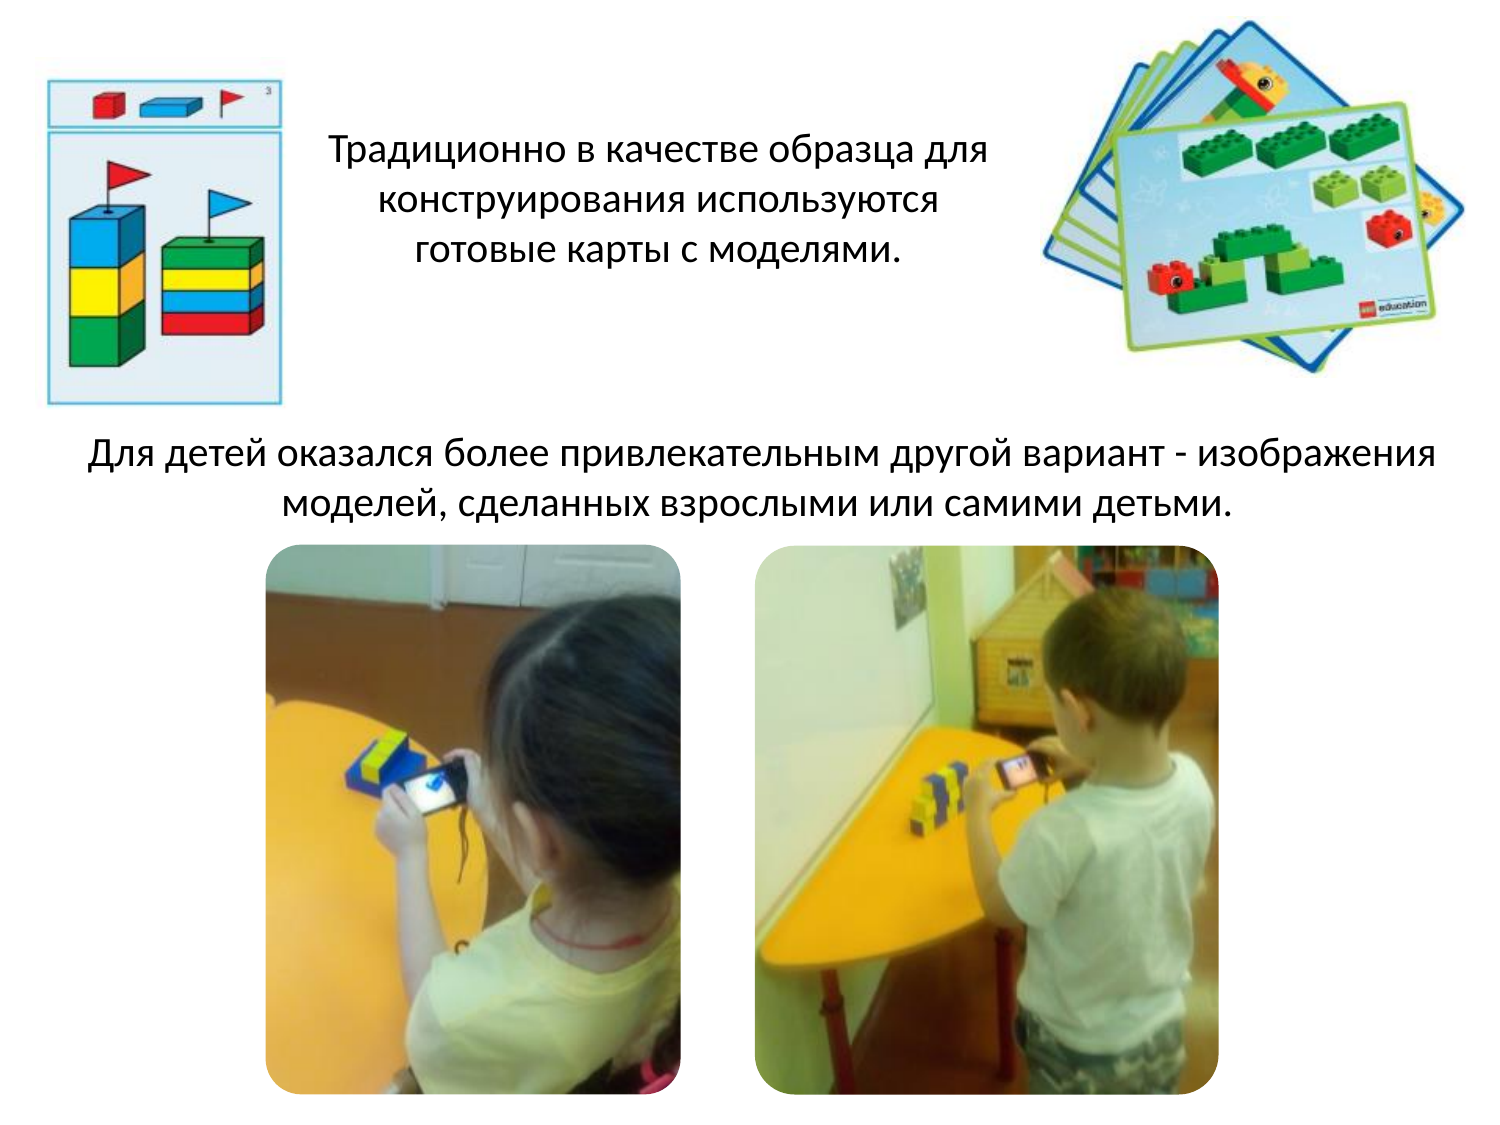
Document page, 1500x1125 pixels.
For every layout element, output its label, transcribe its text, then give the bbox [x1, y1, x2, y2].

picture [754, 545, 1219, 1095]
picture [265, 544, 681, 1095]
picture [1040, 15, 1469, 378]
text_box Для детей оказался более привлекательным другой вариант - изображения моделей, сделанных взрослыми или самими детьми. [69, 416, 1456, 582]
picture [35, 56, 295, 419]
text_box Традиционно в качестве образца для конструирования используются готовые карты с моделями. [310, 113, 1008, 279]
